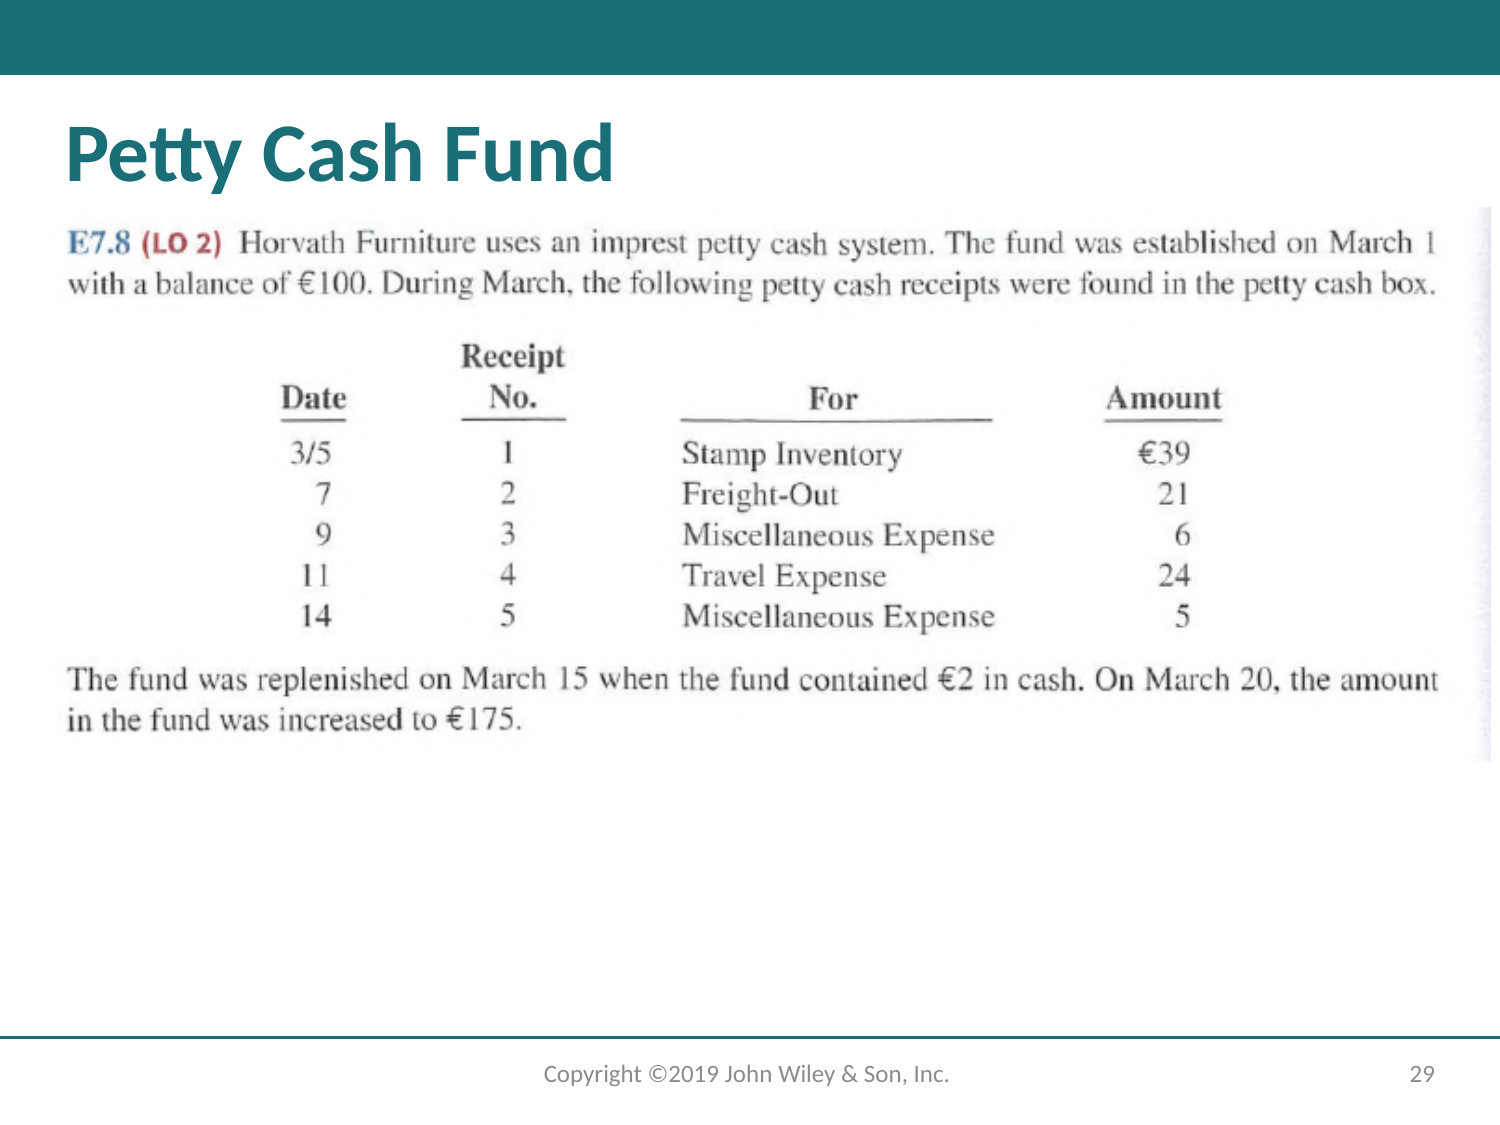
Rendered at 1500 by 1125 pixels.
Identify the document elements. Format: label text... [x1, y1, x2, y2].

slide_number 29 [1059, 1042, 1450, 1103]
title Petty Cash Fund [50, 101, 1450, 207]
footer Copyright ©2019 John Wiley & Son, Inc. [496, 1042, 1004, 1103]
picture [49, 207, 1491, 762]
